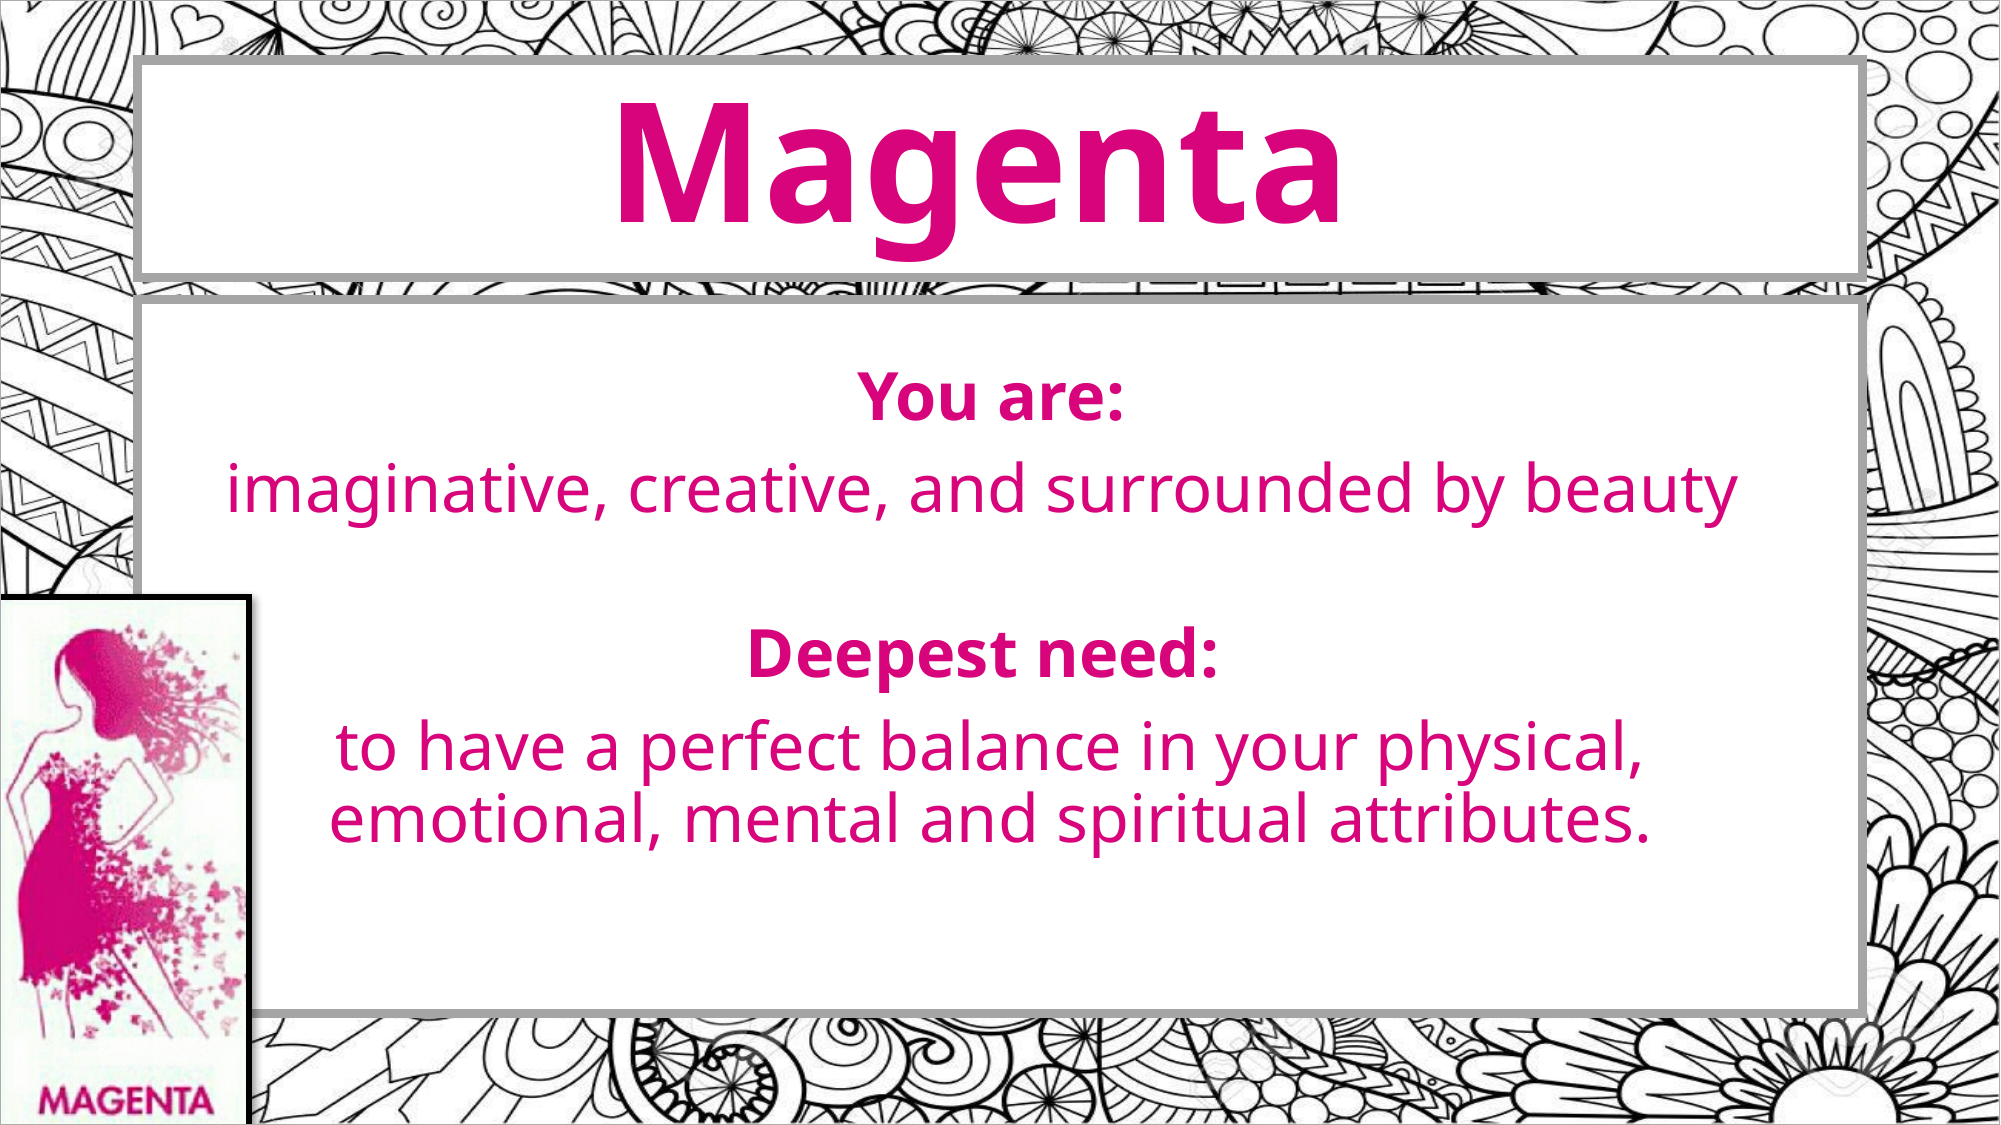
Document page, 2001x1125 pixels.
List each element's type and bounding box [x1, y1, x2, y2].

picture [0, 599, 246, 1125]
text_box [0, 0, 2000, 1125]
